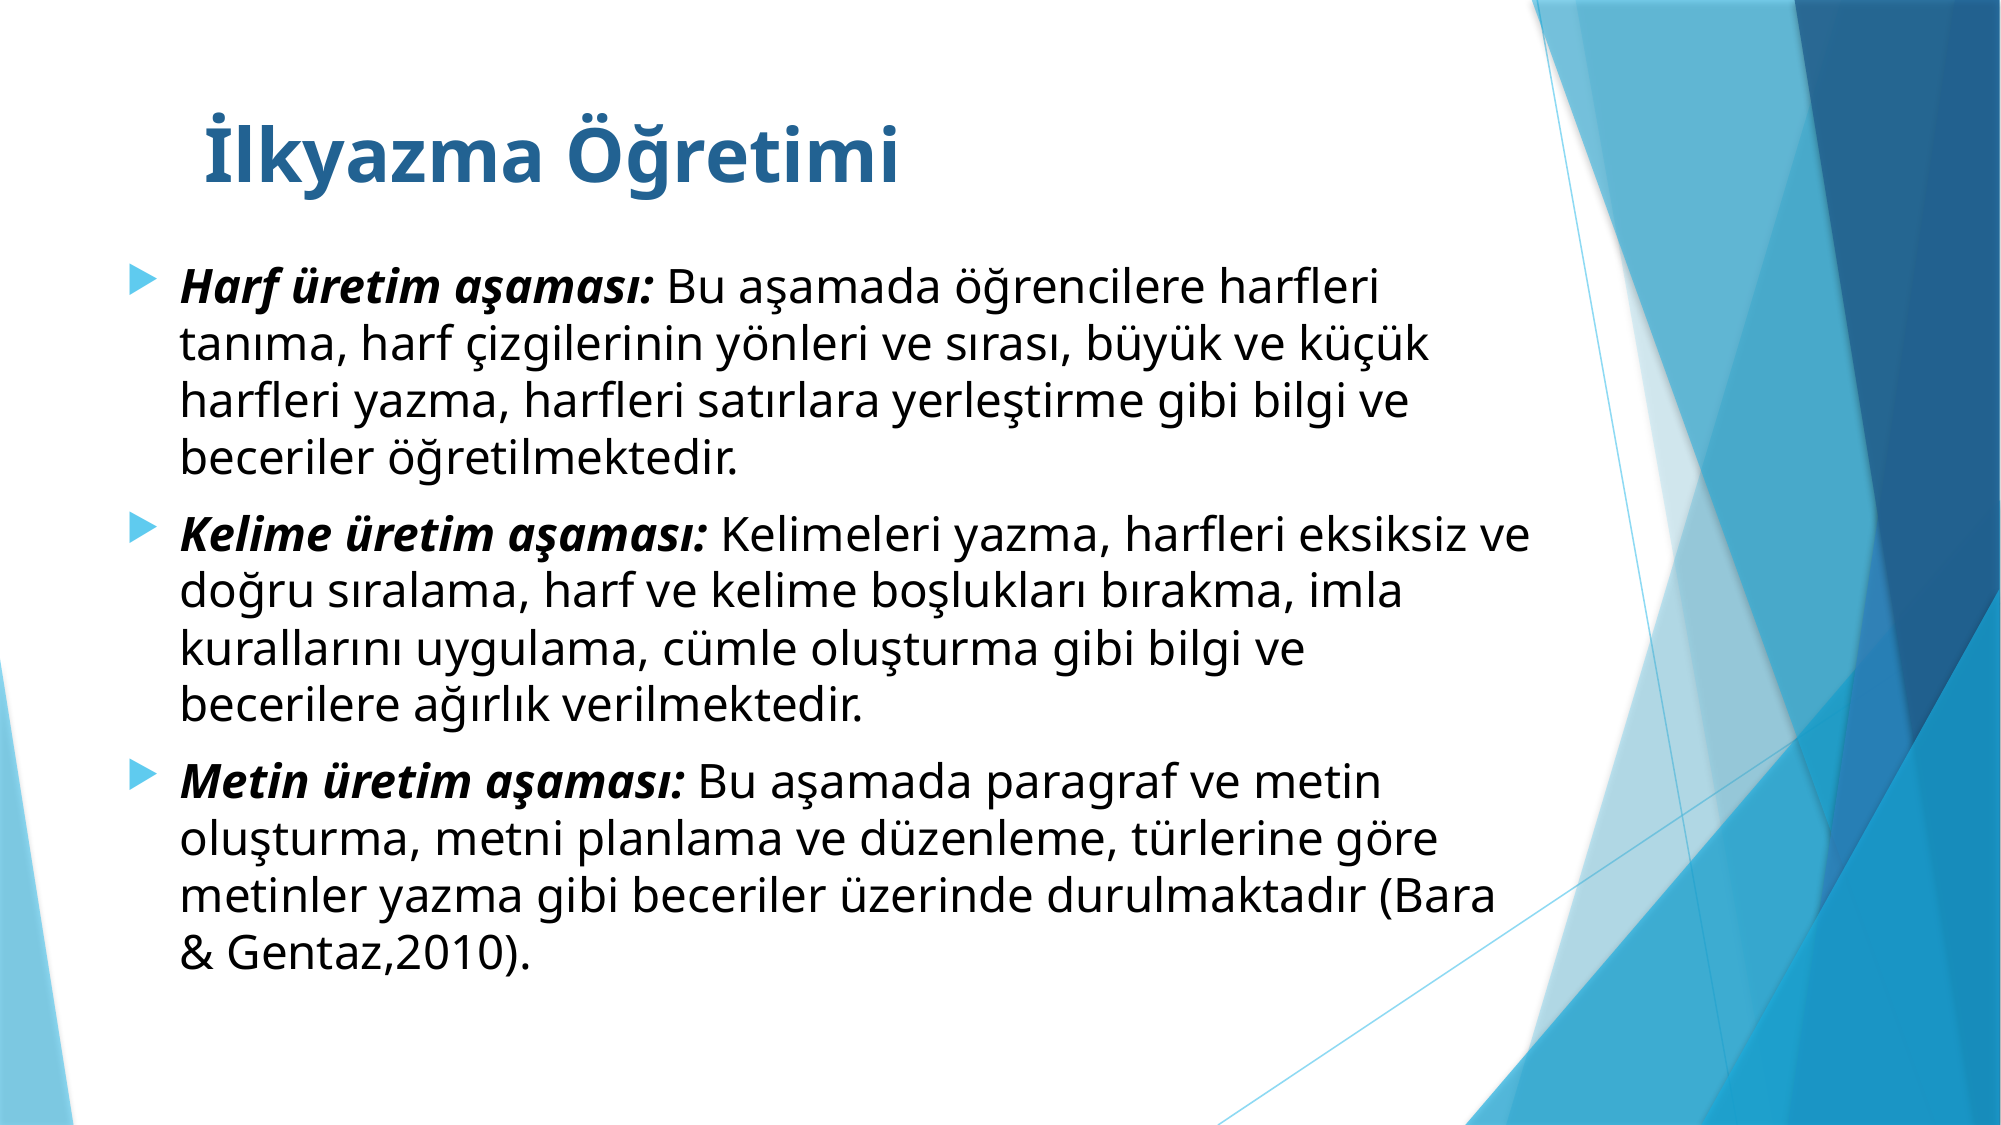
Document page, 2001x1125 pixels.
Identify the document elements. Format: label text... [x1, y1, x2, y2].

list Harf üretim aşaması: Bu aşamada öğrencilere harfleri tanıma, harf çizgilerinin yönleri ve sırası, büyük ve küçük harfleri yazma, harfleri satırlara yerleştirme gibi bilgi ve beceriler öğretilmektedir. Kelime üretim aşaması: Kelimeleri yazma, harfleri eksiksiz ve doğru sıralama, harf ve kelime boşlukları bırakma, imla kurallarını uygulama, cümle oluşturma gibi bilgi ve becerilere ağırlık verilmektedir. Metin üretim aşaması: Bu aşamada paragraf ve metin oluşturma, metni planlama ve düzenleme, türlerine göre metinler yazma gibi beceriler üzerinde durulmaktadır (Bara & Gentaz,2010). [111, 248, 1552, 991]
title İlkyazma Öğretimi [111, 99, 1522, 248]
